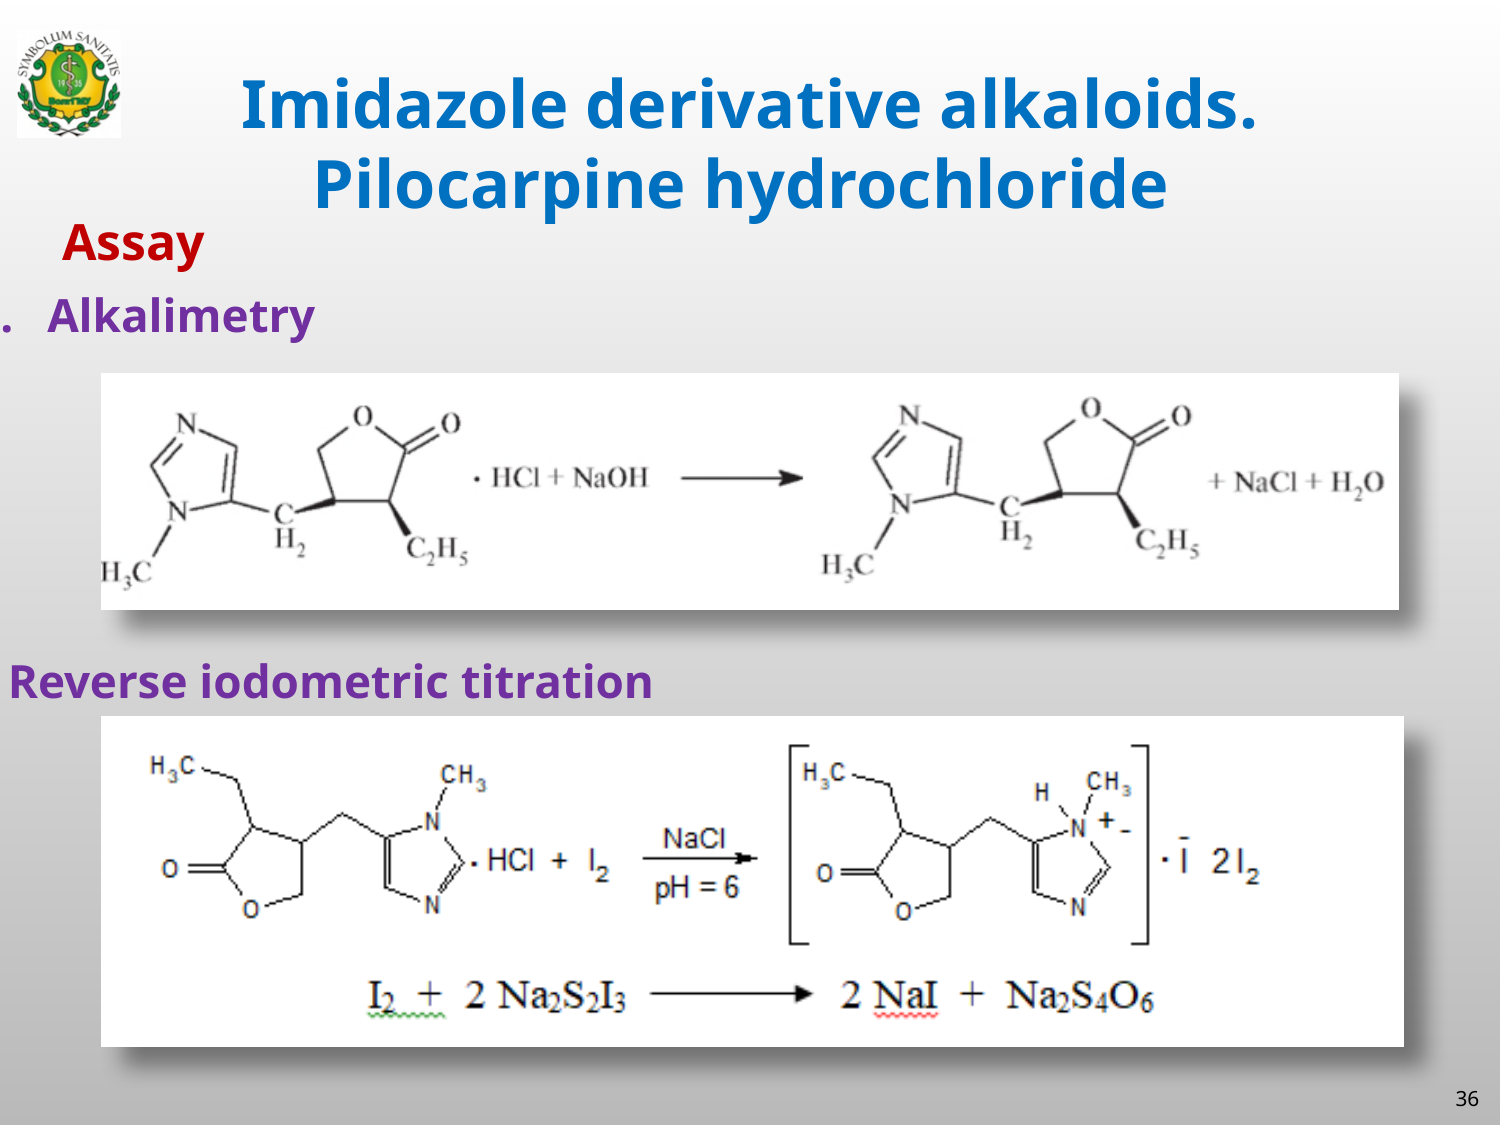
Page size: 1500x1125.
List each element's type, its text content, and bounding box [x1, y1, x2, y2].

text_box 4. Alkalimetry [0, 279, 477, 349]
slide_number 36 [1400, 1069, 1495, 1125]
text_box Assay [47, 203, 220, 278]
picture [101, 373, 1399, 610]
picture [101, 715, 1404, 1048]
text_box 5. Reverse iodometric titration [0, 645, 816, 716]
text_box Imidazole derivative alkaloids. Pilocarpine hydrochloride [159, 54, 1341, 230]
picture [17, 30, 121, 139]
